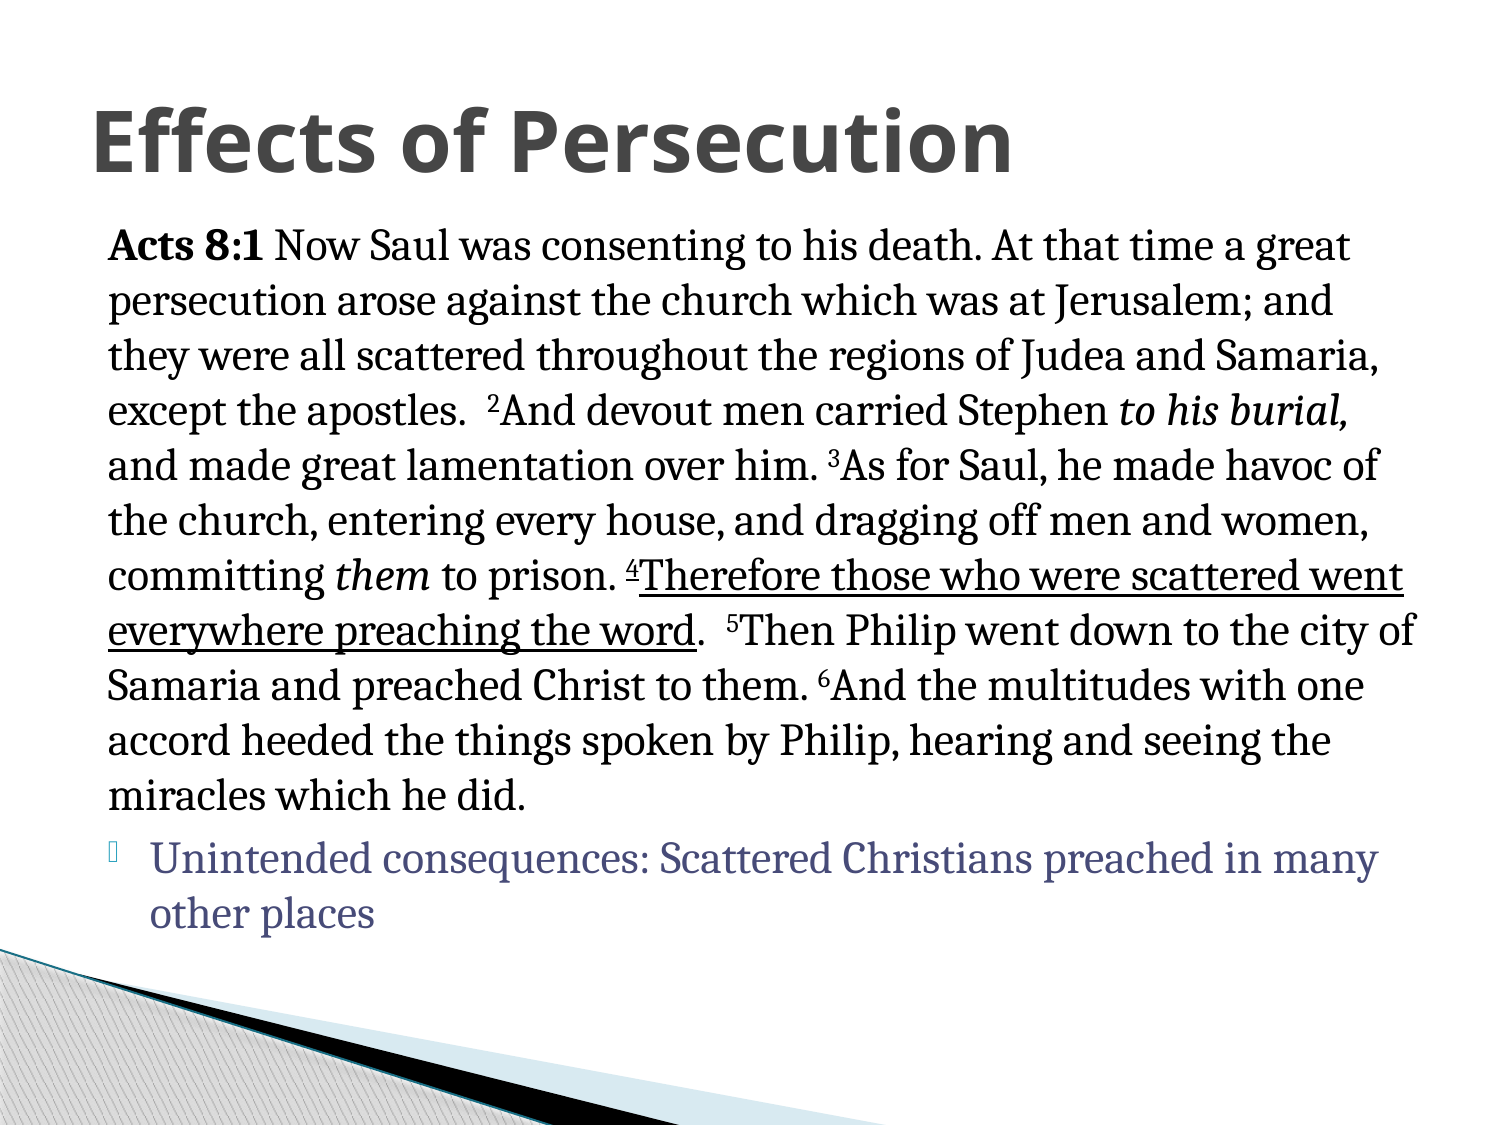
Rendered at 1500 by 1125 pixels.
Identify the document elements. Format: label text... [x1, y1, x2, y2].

title Effects of Persecution [75, 45, 1425, 233]
list Acts 8:1 Now Saul was consenting to his death. At that time a great persecution arose against the church which was at Jerusalem; and they were all scattered throughout the regions of Judea and Samaria, except the apostles. 2And devout men carried Stephen to his burial, and made great lamentation over him. 3As for Saul, he made havoc of the church, entering every house, and dragging off men and women, committing them to prison. 4Therefore those who were scattered went everywhere preaching the word. 5Then Philip went down to the city of Samaria and preached Christ to them. 6And the multitudes with one accord heeded the things spoken by Philip, hearing and seeing the miracles which he did. Unintended consequences: Scattered Christians preached in many other places [74, 207, 1438, 951]
